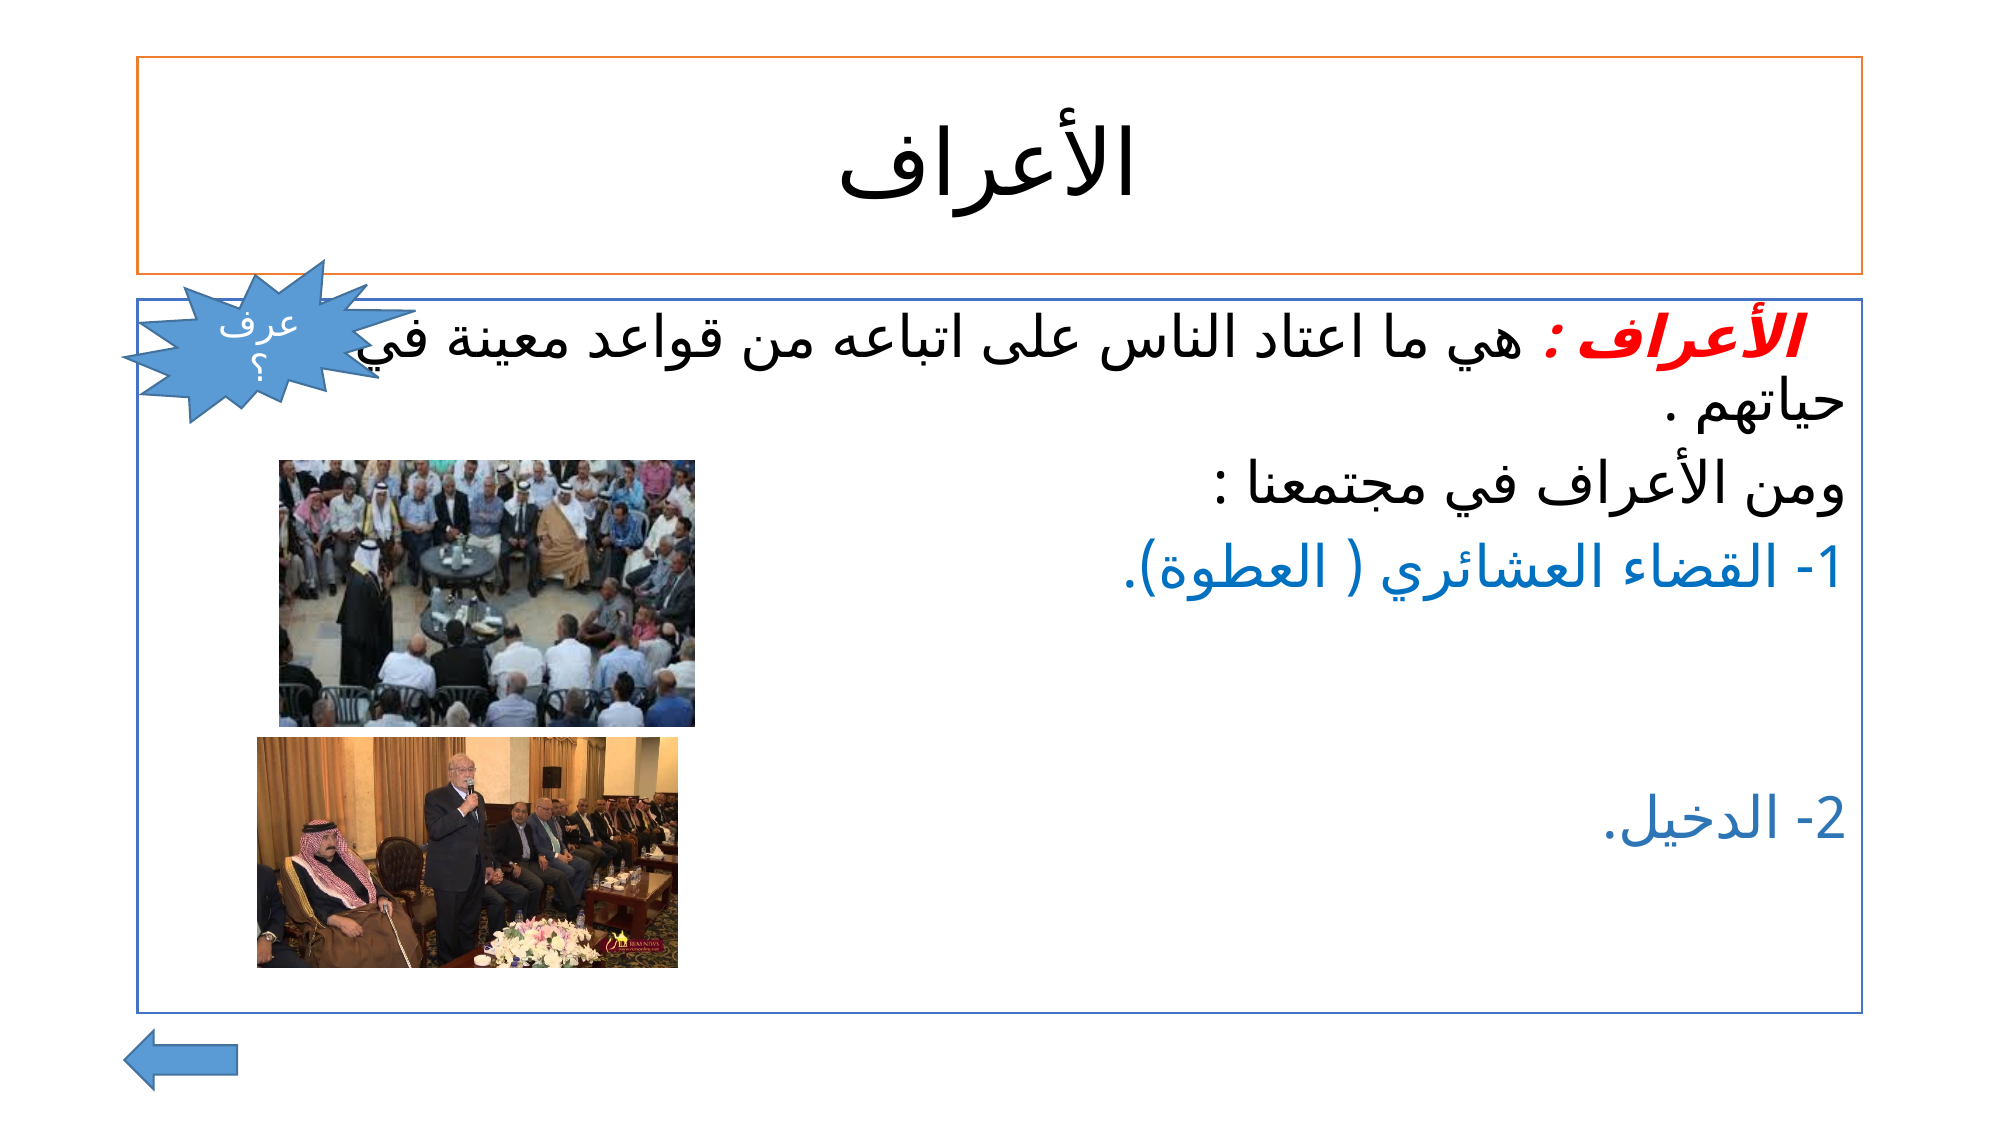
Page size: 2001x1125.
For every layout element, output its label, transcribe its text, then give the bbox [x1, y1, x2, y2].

picture [279, 460, 695, 727]
text_box عرف؟ [120, 258, 416, 425]
title الأعراف [136, 56, 1863, 275]
text_box [122, 1028, 239, 1092]
picture [257, 737, 678, 968]
list الأعراف : هي ما اعتاد الناس على اتباعه من قواعد معينة في شؤون حياتهم . ومن الأعراف في مجتمعنا : 1- القضاء العشائري ( العطوة). 2- الدخيل. [136, 298, 1863, 1014]
